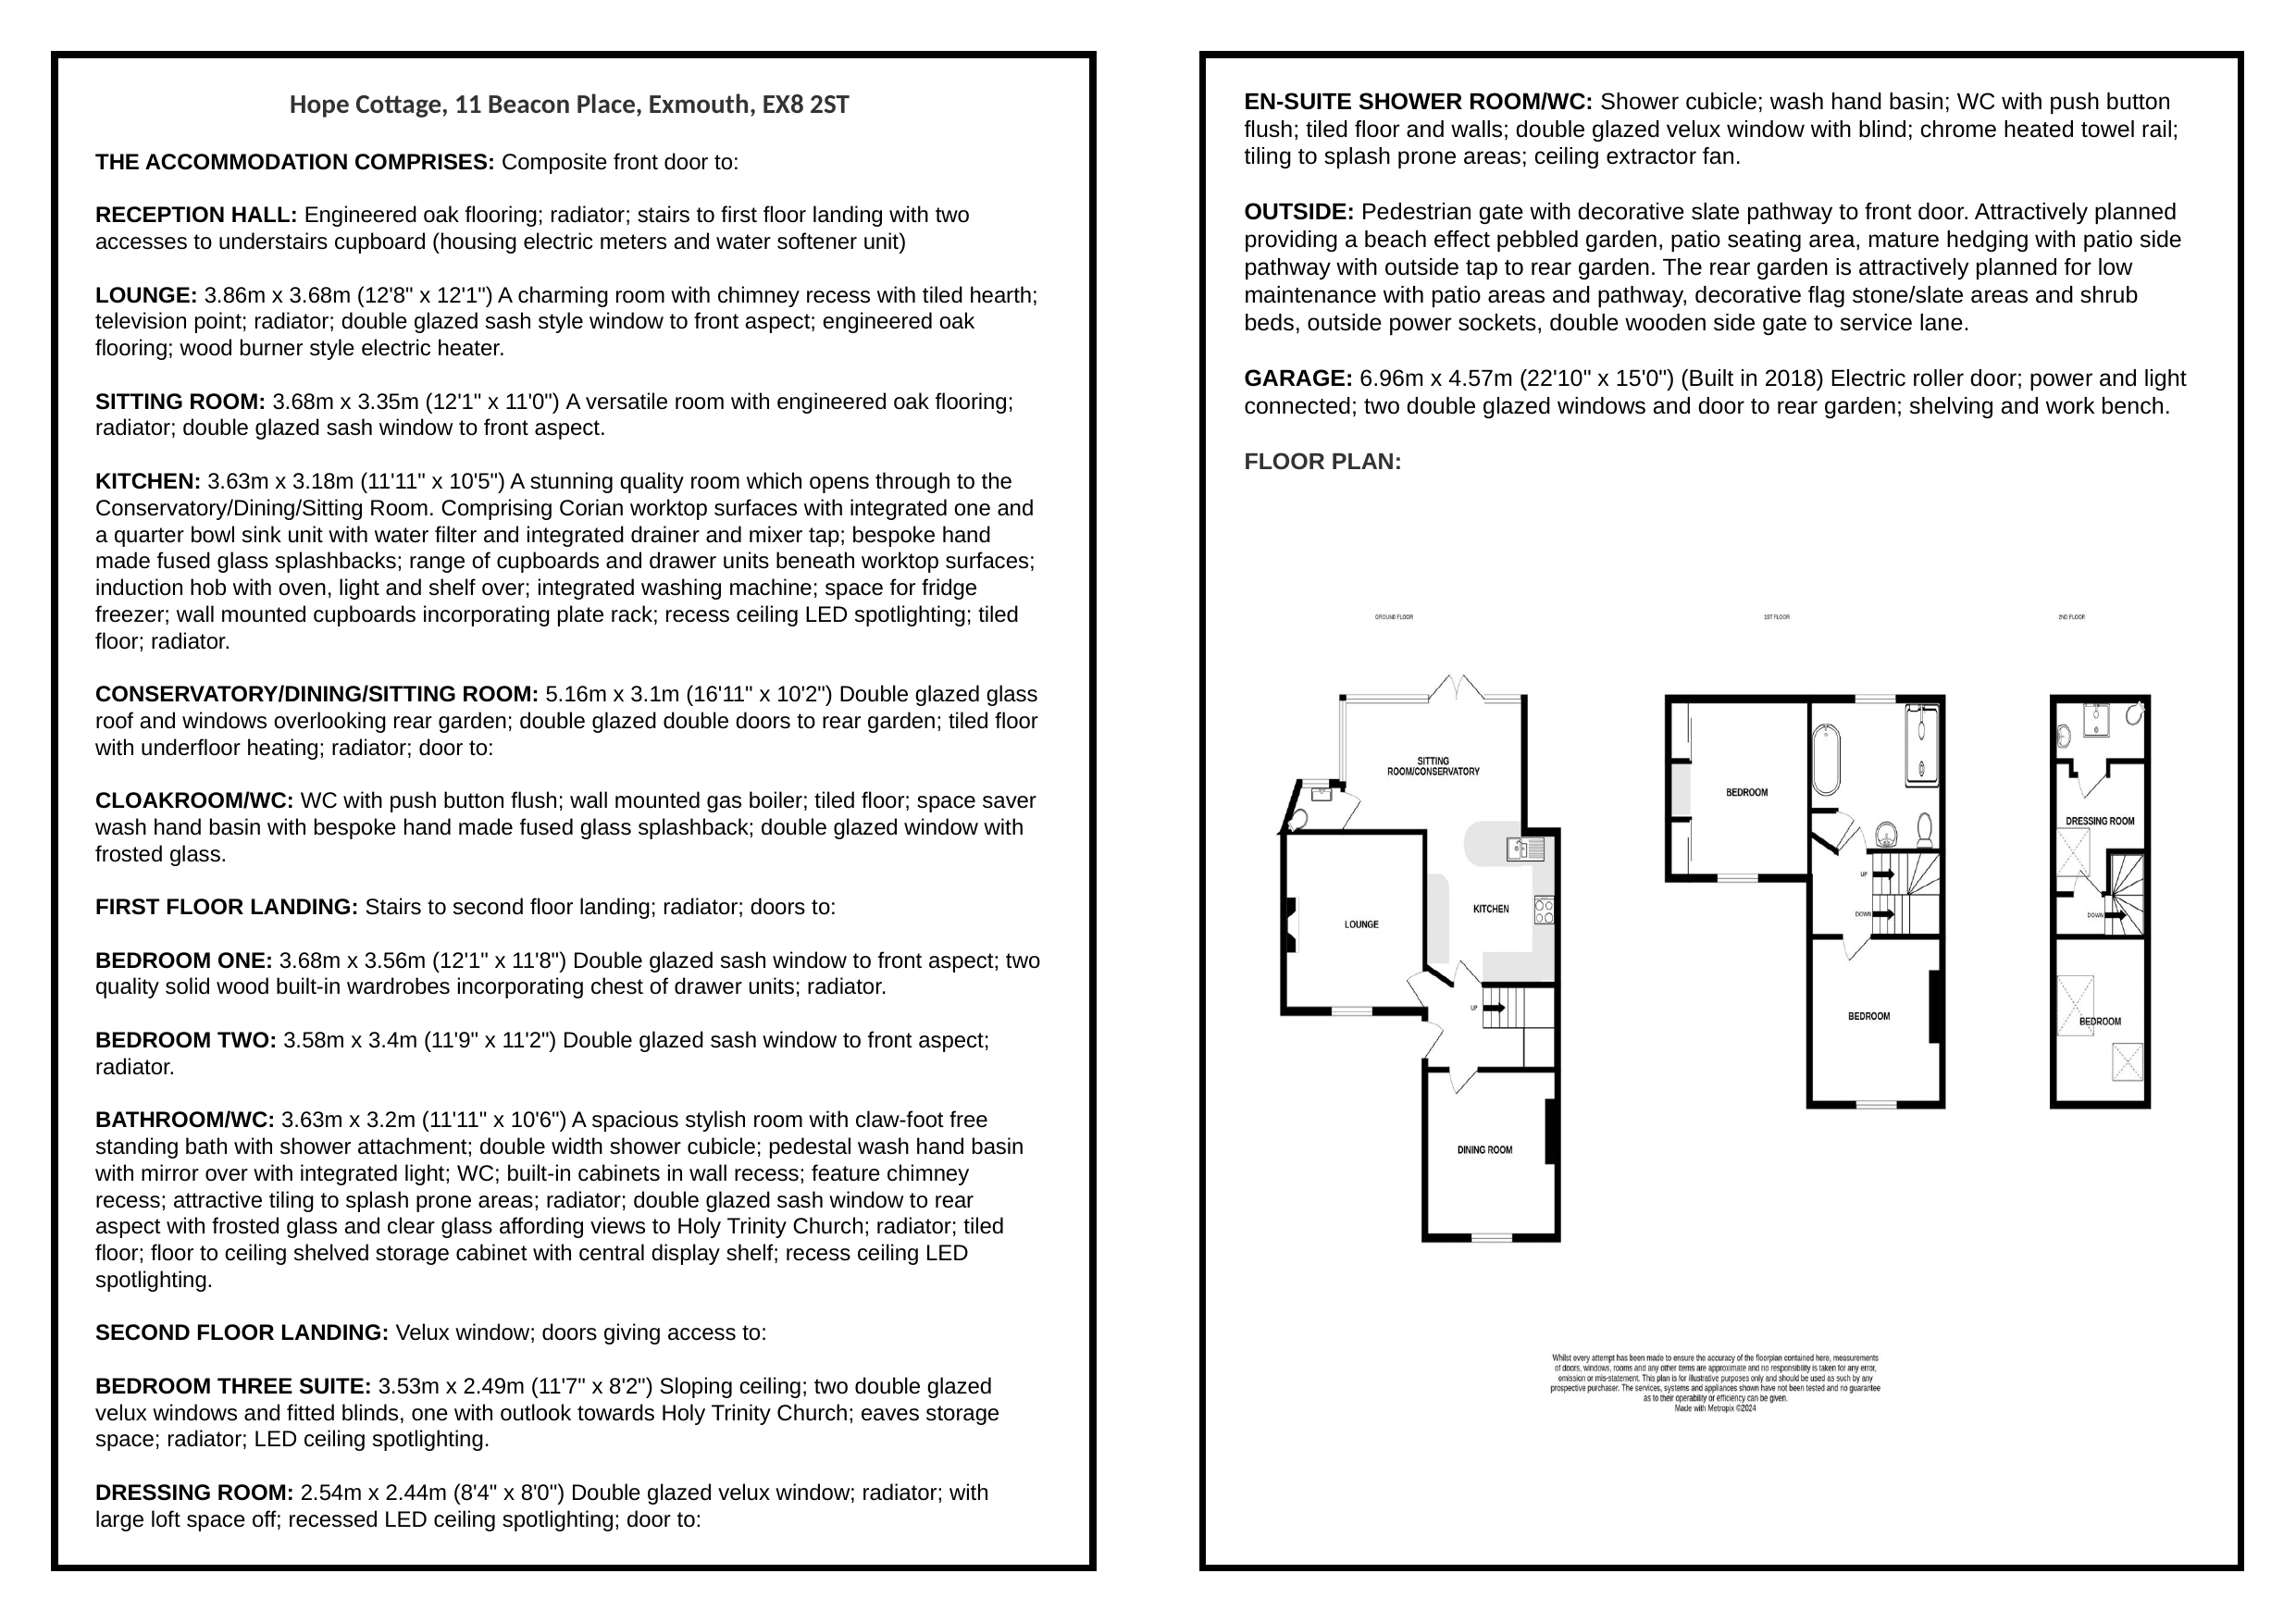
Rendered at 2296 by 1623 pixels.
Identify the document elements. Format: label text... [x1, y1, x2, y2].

text_box EN-SUITE SHOWER ROOM/WC: Shower cubicle; wash hand basin; WC with push button flush; tiled floor and walls; double glazed velux window with blind; chrome heated towel rail; tiling to splash prone areas; ceiling extractor fan. OUTSIDE: Pedestrian gate with decorative slate pathway to front door. Attractively planned providing a beach effect pebbled garden, patio seating area, mature hedging with patio side pathway with outside tap to rear garden. The rear garden is attractively planned for low maintenance with patio areas and pathway, decorative flag stone/slate areas and shrub beds, outside power sockets, double wooden side gate to service lane. GARAGE: 6.96m x 4.57m (22'10" x 15'0") (Built in 2018) Electric roller door; power and light connected; two double glazed windows and door to rear garden; shelving and work bench. FLOOR PLAN: [1230, 79, 2207, 1608]
picture [1228, 575, 2203, 1413]
text_box [54, 54, 1093, 1568]
text_box Hope Cottage, 11 Beacon Place, Exmouth, EX8 2ST THE ACCOMMODATION COMPRISES: Composite front door to: RECEPTION HALL: Engineered oak flooring; radiator; stairs to first floor landing with two accesses to understairs cupboard (housing electric meters and water softener unit) LOUNGE: 3.86m x 3.68m (12'8" x 12'1") A charming room with chimney recess with tiled hearth; television point; radiator; double glazed sash style window to front aspect; engineered oak flooring; wood burner style electric heater. SITTING ROOM: 3.68m x 3.35m (12'1" x 11'0") A versatile room with engineered oak flooring; radiator; double glazed sash window to front aspect. KITCHEN: 3.63m x 3.18m (11'11" x 10'5") A stunning quality room which opens through to the Conservatory/Dining/Sitting Room. Comprising Corian worktop surfaces with integrated one and a quarter bowl sink unit with water filter and integrated drainer and mixer tap; bespoke hand made fused glass splashbacks; range of cupboards and drawer units beneath worktop surfaces; induction hob with oven, light and shelf over; integrated washing machine; space for fridge freezer; wall mounted cupboards incorporating plate rack; recess ceiling LED spotlighting; tiled floor; radiator. CONSERVATORY/DINING/SITTING ROOM: 5.16m x 3.1m (16'11" x 10'2") Double glazed glass roof and windows overlooking rear garden; double glazed double doors to rear garden; tiled floor with underfloor heating; radiator; door to: CLOAKROOM/WC: WC with push button flush; wall mounted gas boiler; tiled floor; space saver wash hand basin with bespoke hand made fused glass splashback; double glazed window with frosted glass. FIRST FLOOR LANDING: Stairs to second floor landing; radiator; doors to: BEDROOM ONE: 3.68m x 3.56m (12'1" x 11'8") Double glazed sash window to front aspect; two quality solid wood built-in wardrobes incorporating chest of drawer units; radiator. BEDROOM TWO: 3.58m x 3.4m (11'9" x 11'2") Double glazed sash window to front aspect; radiator. BATHROOM/WC: 3.63m x 3.2m (11'11" x 10'6") A spacious stylish room with claw-foot free standing bath with shower attachment; double width shower cubicle; pedestal wash hand basin with mirror over with integrated light; WC; built-in cabinets in wall recess; feature chimney recess; attractive tiling to splash prone areas; radiator; double glazed sash window to rear aspect with frosted glass and clear glass affording views to Holy Trinity Church; radiator; tiled floor; floor to ceiling shelved storage cabinet with central display shelf; recess ceiling LED spotlighting. SECOND FLOOR LANDING: Velux window; doors giving access to: BEDROOM THREE SUITE: 3.53m x 2.49m (11'7" x 8'2") Sloping ceiling; two double glazed velux windows and fitted blinds, one with outlook towards Holy Trinity Church; eaves storage space; radiator; LED ceiling spotlighting. DRESSING ROOM: 2.54m x 2.44m (8'4" x 8'0") Double glazed velux window; radiator; with large loft space off; recessed LED ceiling spotlighting; door to: [81, 79, 1059, 1623]
text_box [1202, 54, 2241, 1568]
